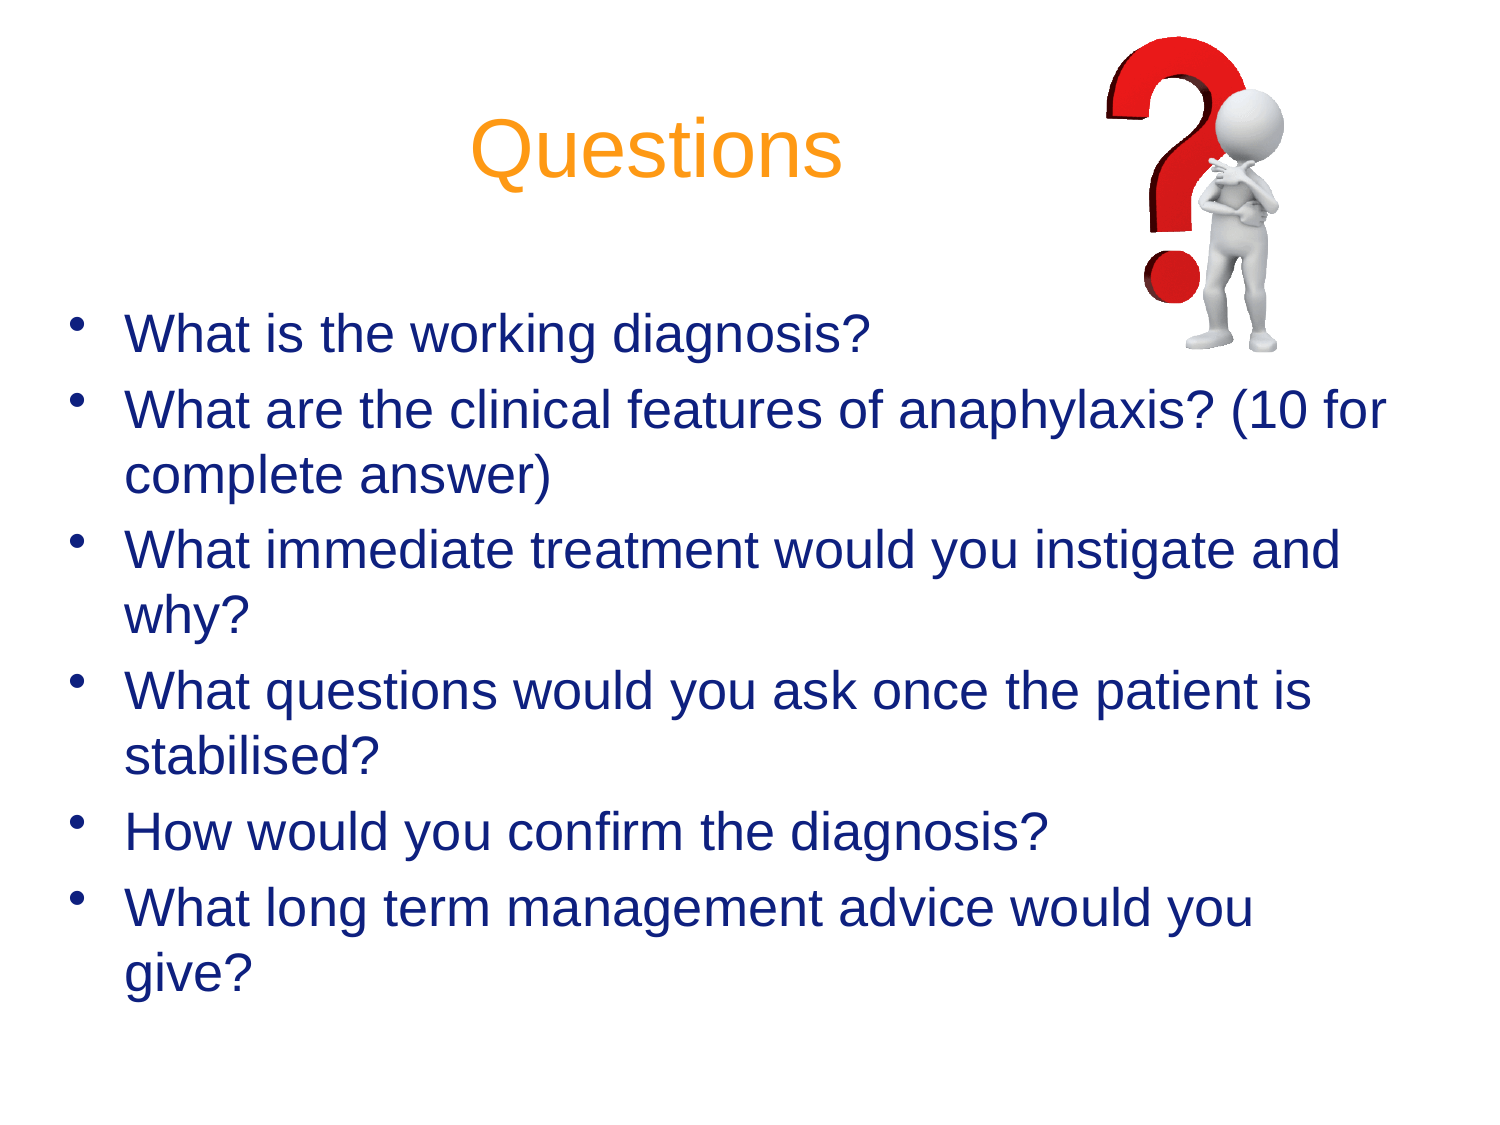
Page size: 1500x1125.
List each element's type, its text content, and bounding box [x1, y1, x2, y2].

list What is the working diagnosis? What are the clinical features of anaphylaxis? (10 for complete answer) What immediate treatment would you instigate and why? What questions would you ask once the patient is stabilised? How would you confirm the diagnosis? What long term management advice would you give? [52, 290, 1414, 1083]
picture [1080, 30, 1378, 402]
title Questions [454, 54, 873, 235]
